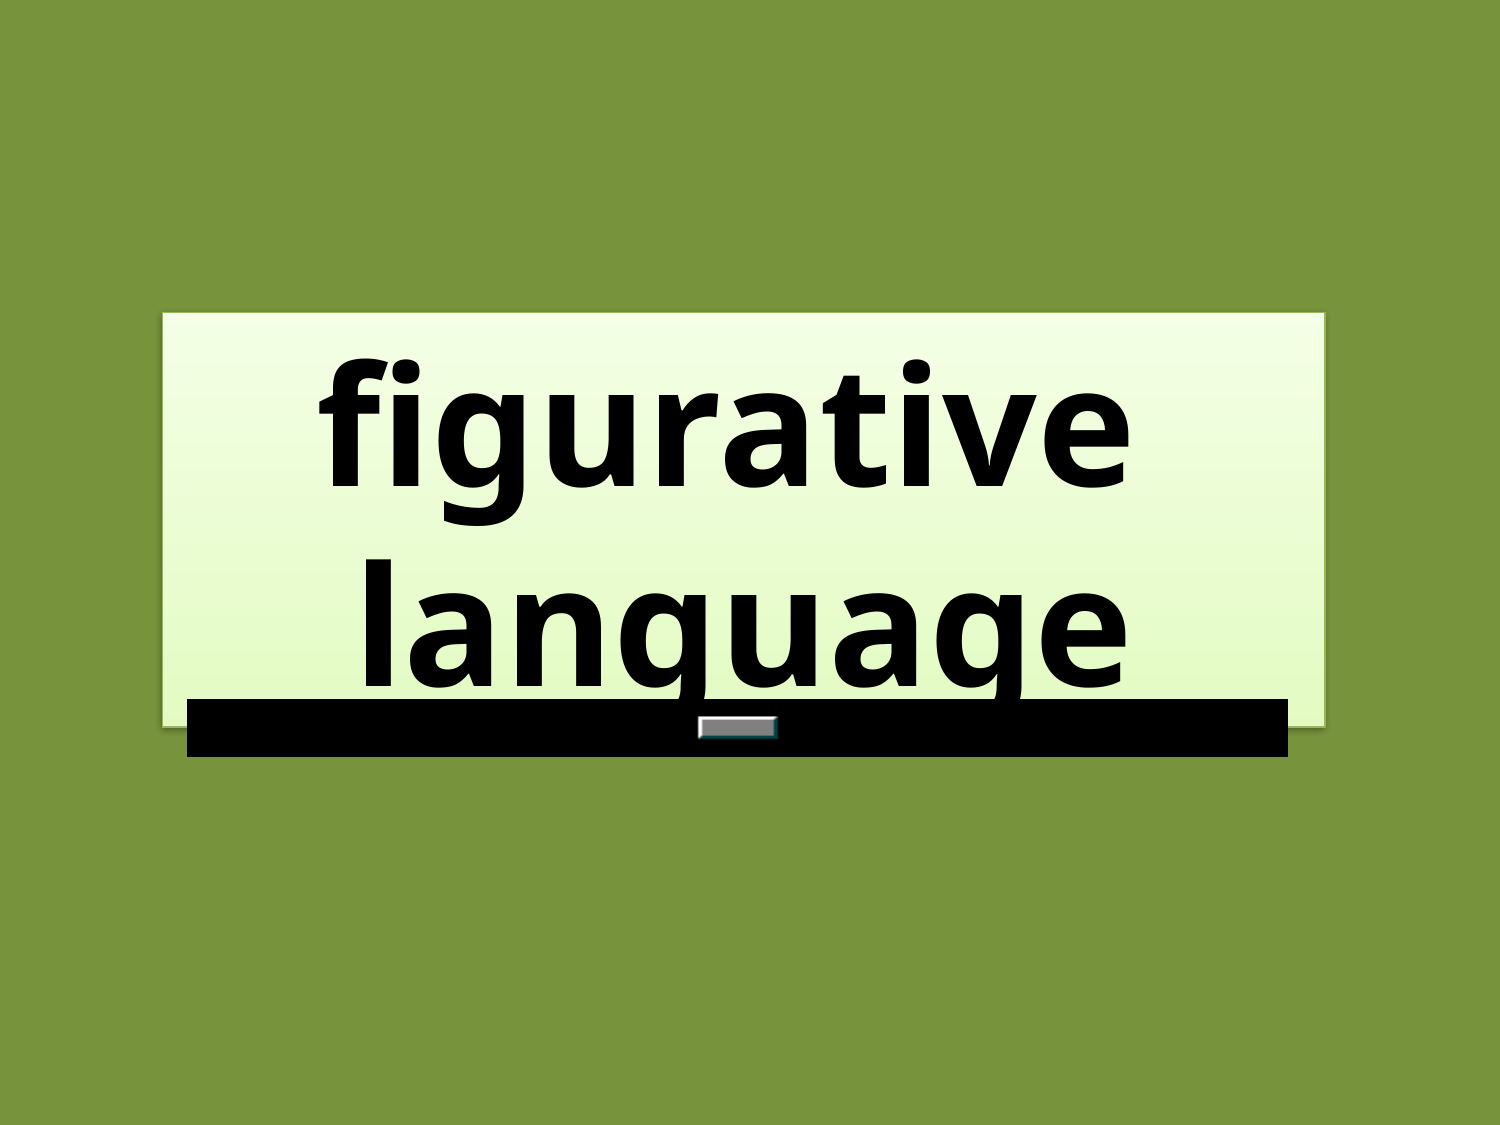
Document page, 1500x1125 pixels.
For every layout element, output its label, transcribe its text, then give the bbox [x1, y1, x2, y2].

text_box figurative language [162, 312, 1326, 728]
picture [187, 699, 1288, 757]
